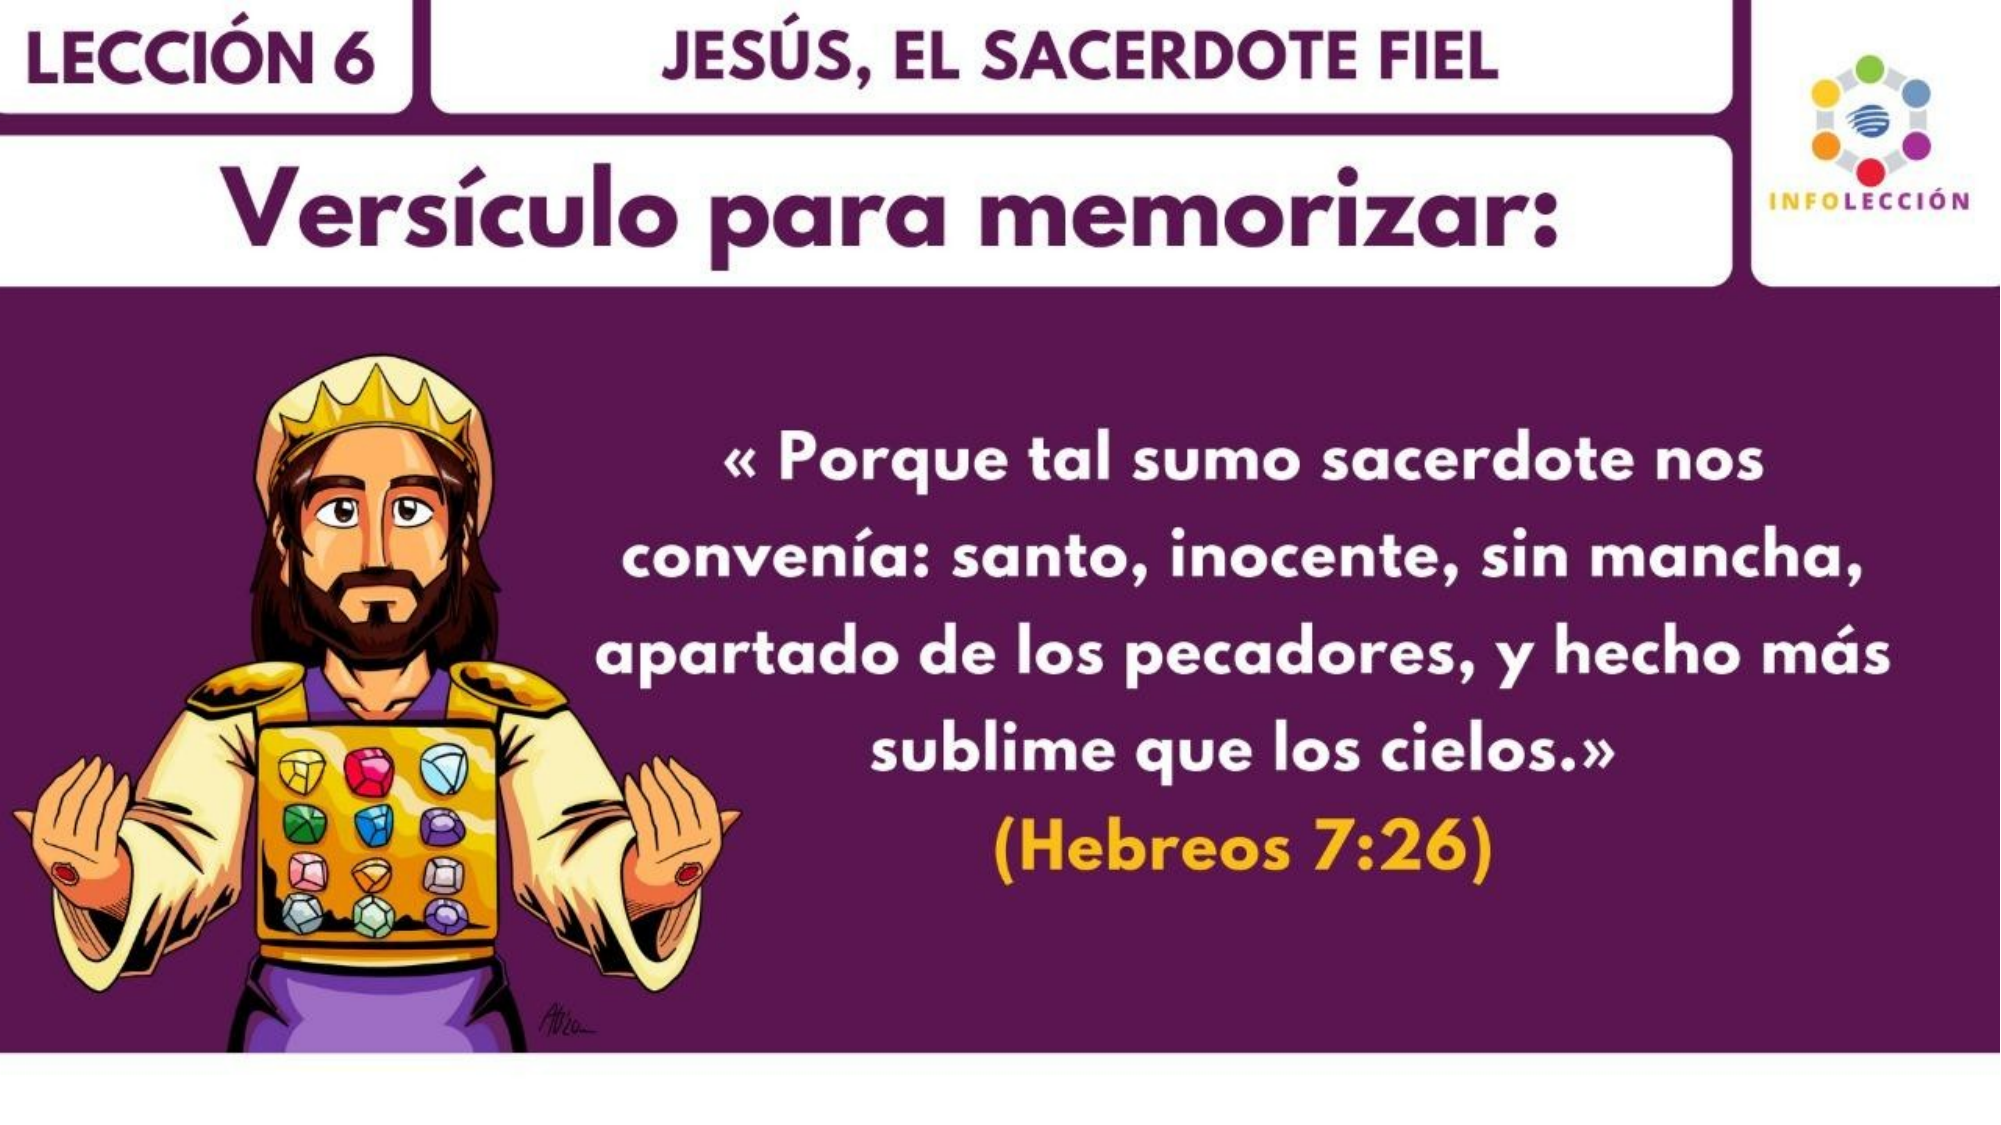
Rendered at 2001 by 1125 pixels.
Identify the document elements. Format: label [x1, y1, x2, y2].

text_box [0, 0, 2000, 1125]
